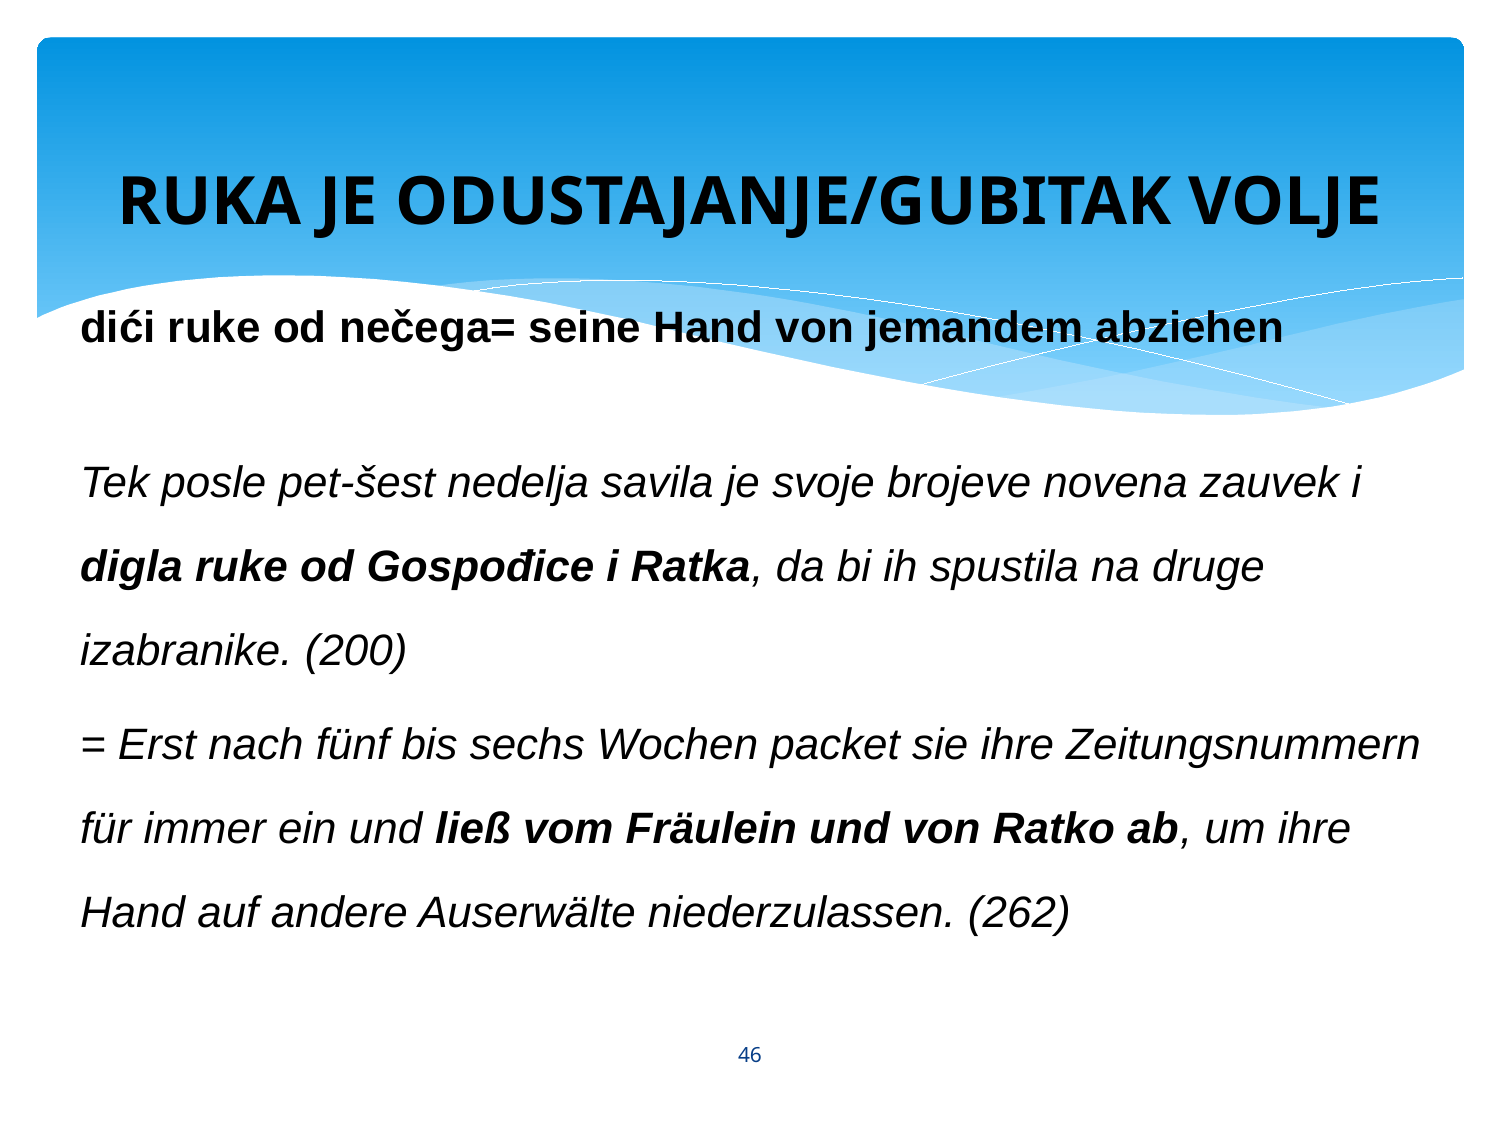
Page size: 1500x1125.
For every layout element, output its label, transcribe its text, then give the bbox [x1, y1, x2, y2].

list dići ruke od nečega= seine Hand von jemandem abziehen Tek posle pet-šest nedelja savila je svoje brojeve novena zauvek i digla ruke od Gospođice i Ratka, da bi ih spustila na druge izabranike. (200) = Erst nach fünf bis sechs Wochen packet sie ihre Zeitungsnummern für immer ein und ließ vom Fräulein und von Ratko ab, um ihre Hand auf andere Auserwälte niederzulassen. (262) [64, 290, 1447, 1024]
slide_number 46 [654, 1025, 846, 1086]
title RUKA JE ODUSTAJANJE/GUBITAK VOLJE [75, 55, 1425, 261]
